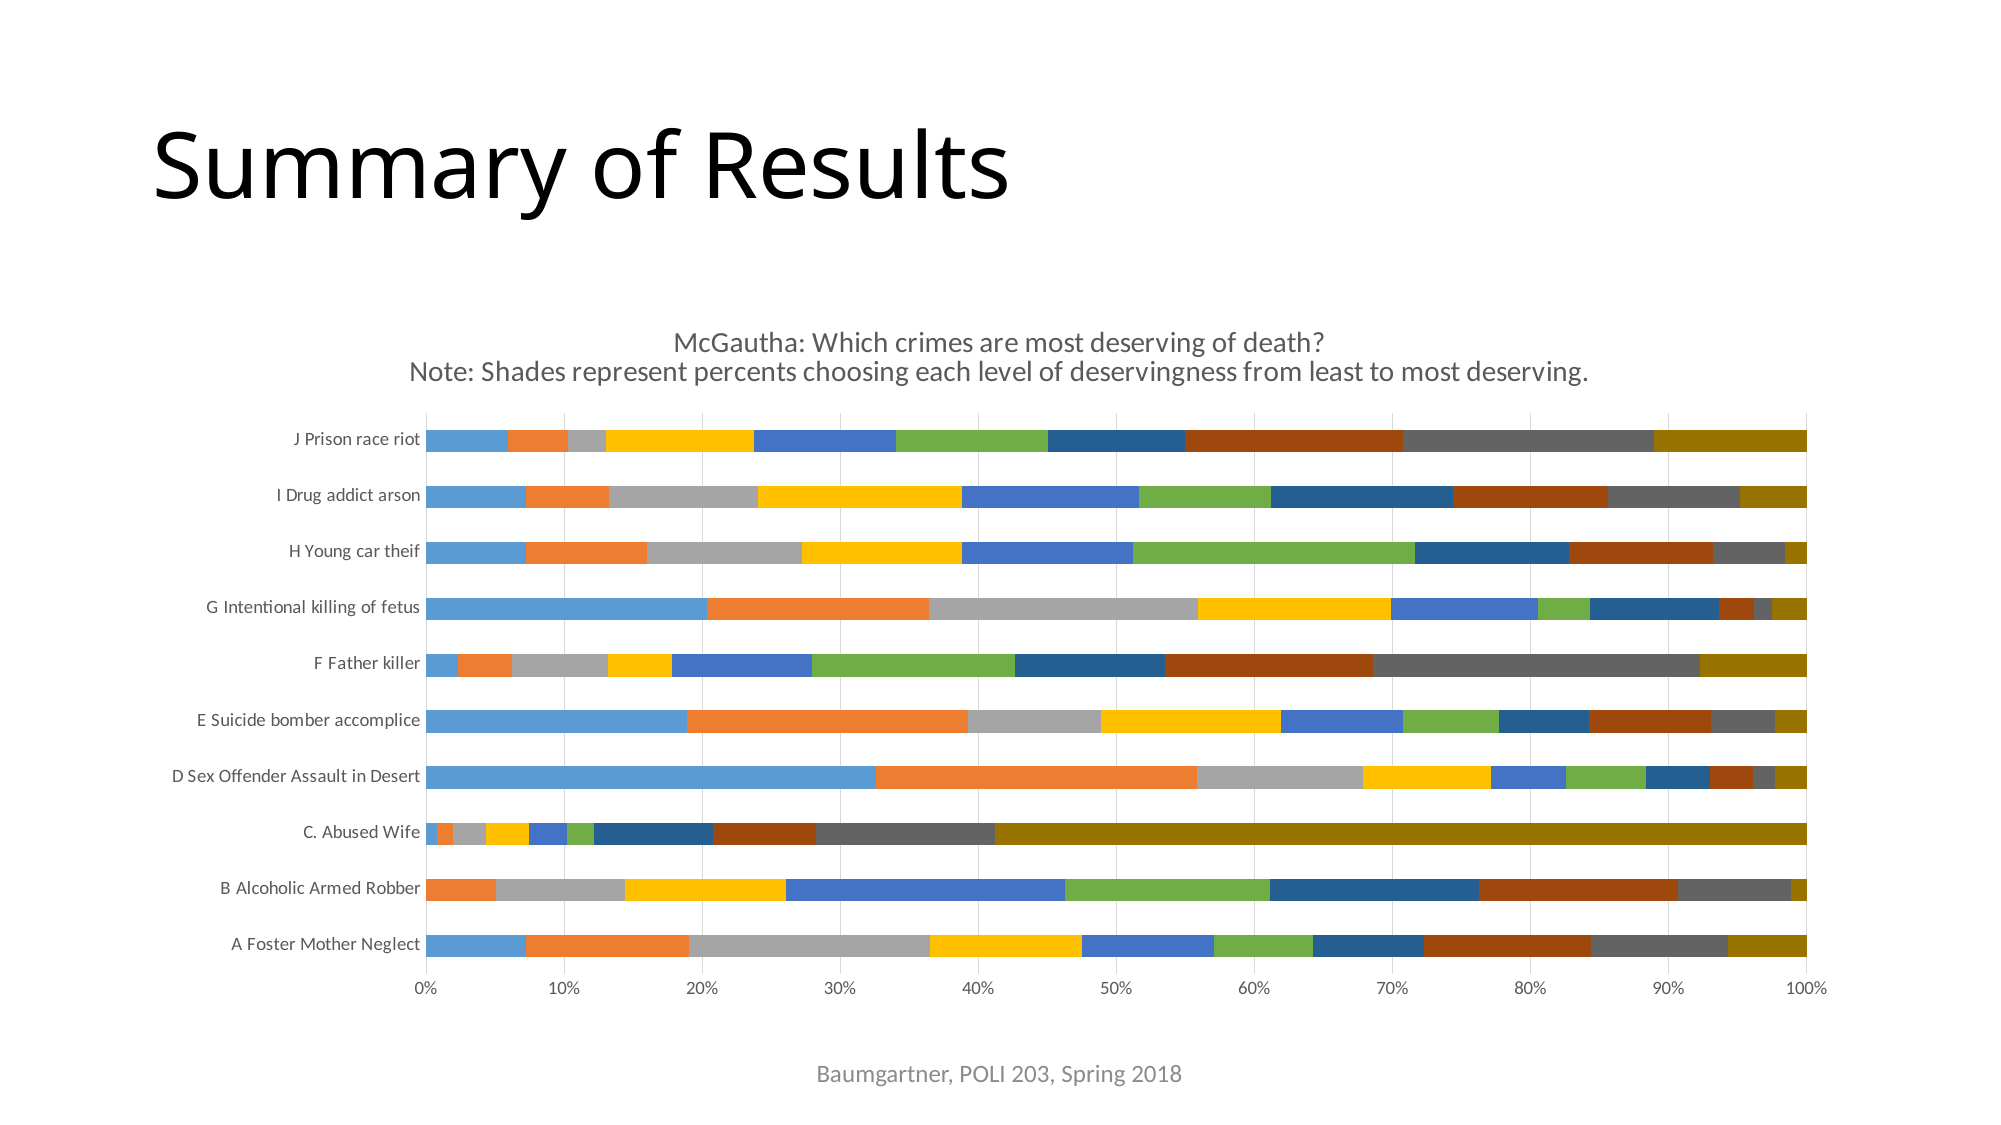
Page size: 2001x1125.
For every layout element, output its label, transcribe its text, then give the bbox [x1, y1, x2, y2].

title Summary of Results [137, 59, 1863, 278]
footer Baumgartner, POLI 203, Spring 2018 [662, 1042, 1338, 1103]
chart [137, 299, 1863, 1014]
